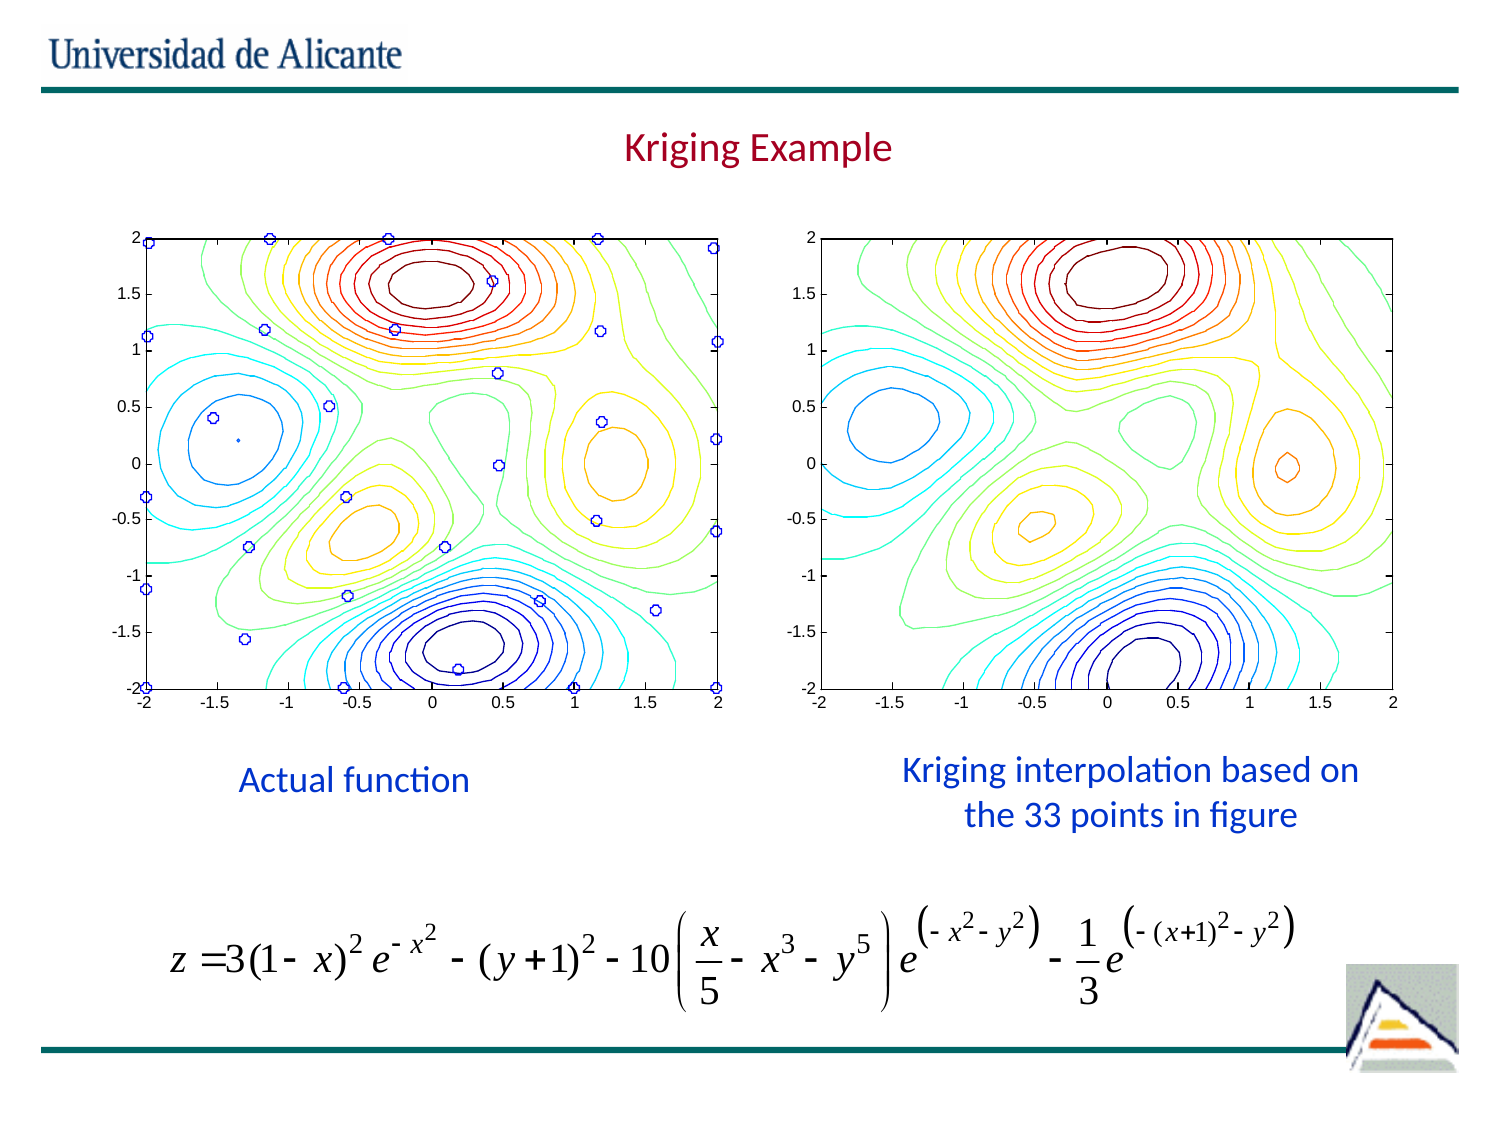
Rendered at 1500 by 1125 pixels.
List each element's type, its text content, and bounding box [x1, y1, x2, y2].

text_box Kriging Example [609, 112, 909, 178]
text_box Actual function [223, 758, 486, 808]
picture [41, 24, 408, 85]
text_box Kriging interpolation based on the 33 points in figure [874, 758, 1388, 843]
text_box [162, 899, 1301, 1021]
picture [49, 196, 1463, 751]
picture [1346, 964, 1459, 1073]
